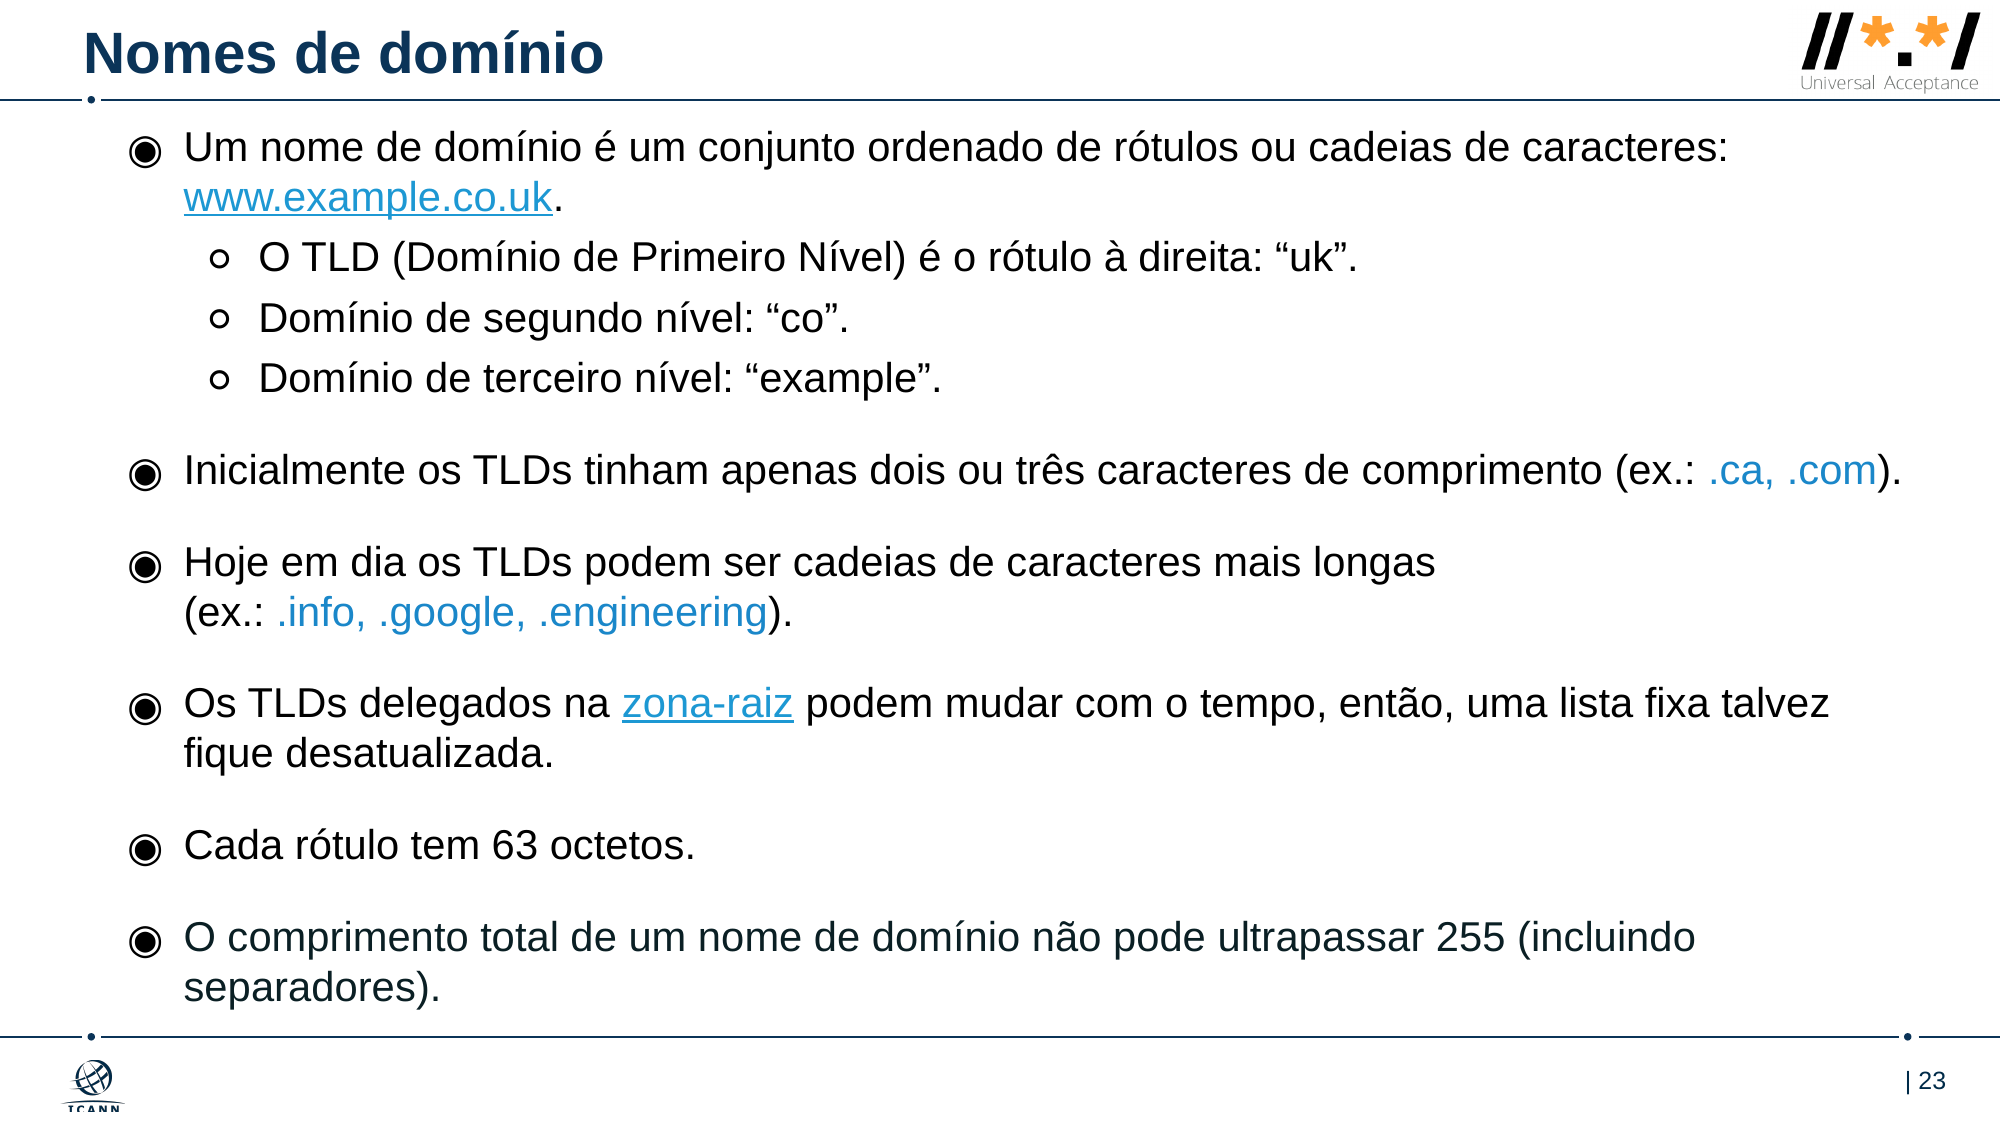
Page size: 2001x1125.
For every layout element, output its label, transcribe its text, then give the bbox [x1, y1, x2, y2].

picture [60, 1060, 125, 1112]
list Um nome de domínio é um conjunto ordenado de rótulos ou cadeias de caracteres: www.example.co.uk. O TLD (Domínio de Primeiro Nível) é o rótulo à direita: “uk”. Domínio de segundo nível: “co”. Domínio de terceiro nível: “example”. Inicialmente os TLDs tinham apenas dois ou três caracteres de comprimento (ex.: .ca, .com). Hoje em dia os TLDs podem ser cadeias de caracteres mais longas (ex.: .info, .google, .engineering). Os TLDs delegados na zona-raiz podem mudar com o tempo, então, uma lista fixa talvez fique desatualizada. Cada rótulo tem 63 octetos. O comprimento total de um nome de domínio não pode ultrapassar 255 (incluindo separadores). [127, 119, 1924, 909]
picture [1788, 5, 1993, 99]
title Nomes de domínio [68, 7, 1784, 82]
